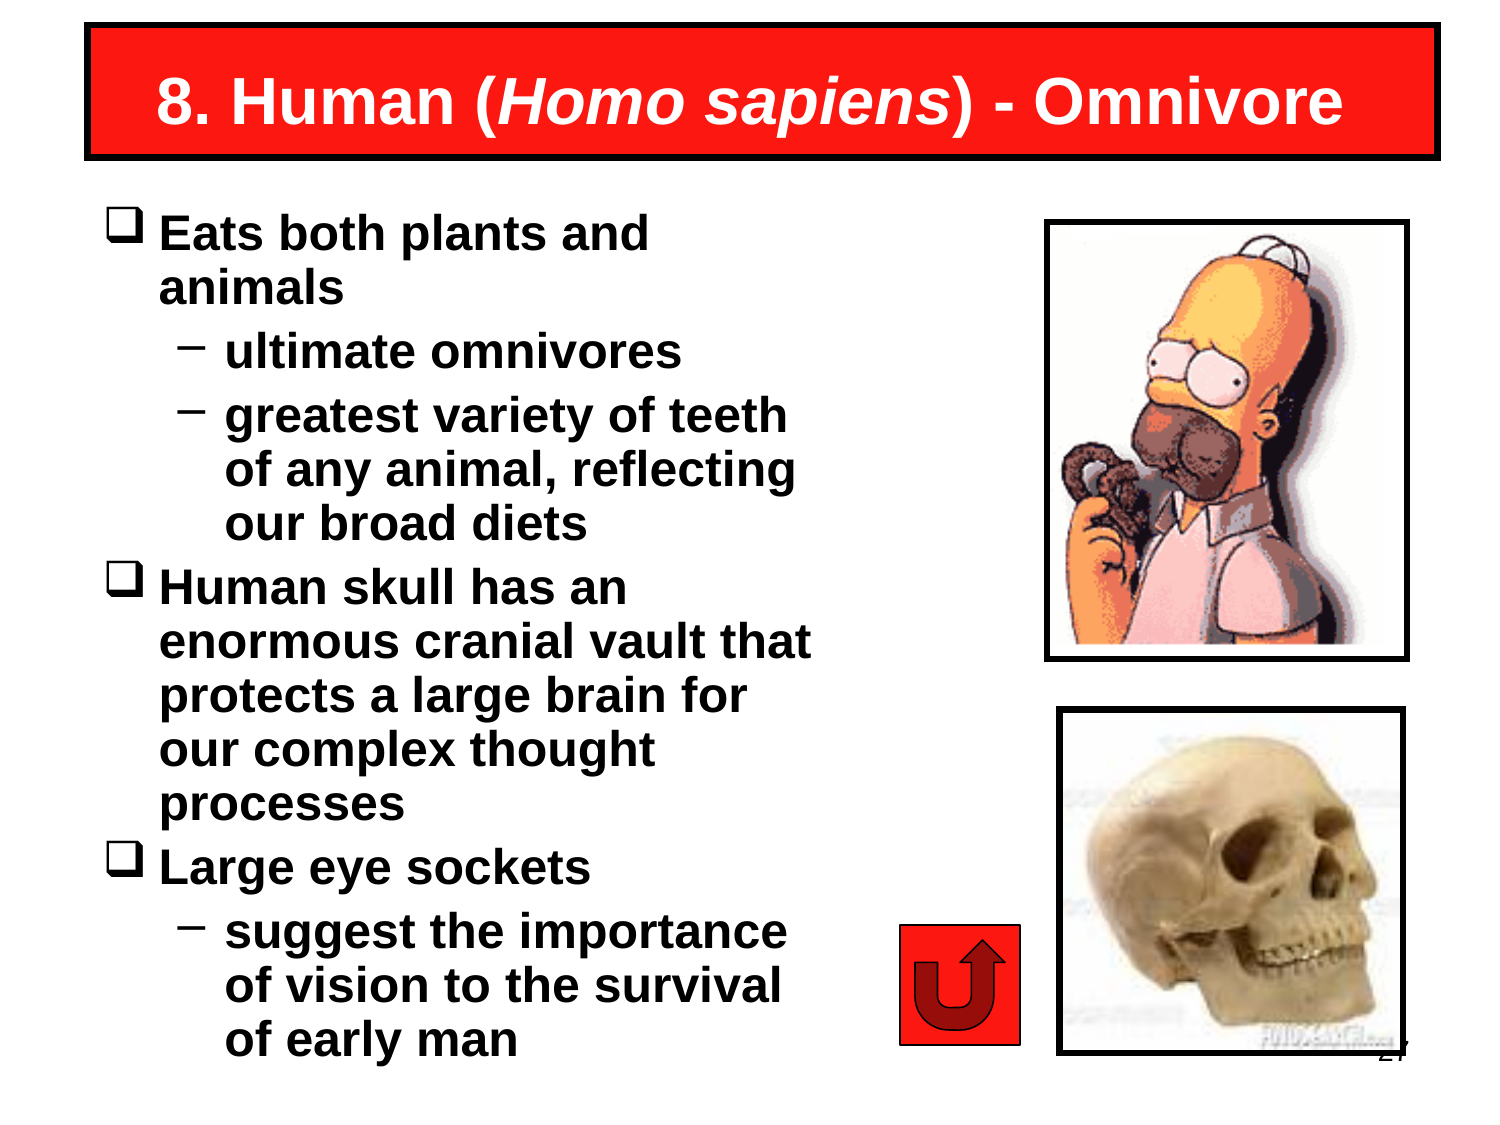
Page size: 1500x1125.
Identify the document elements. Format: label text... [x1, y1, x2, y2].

text_box [900, 924, 1021, 1046]
slide_number 27 [1074, 1024, 1426, 1103]
title 8. Human (Homo sapiens) - Omnivore [87, 24, 1438, 158]
list Eats both plants and animals ultimate omnivores greatest variety of teeth of any animal, reflecting our broad diets Human skull has an enormous cranial vault that protects a large brain for our complex thought processes Large eye sockets suggest the importance of vision to the survival of early man [87, 200, 850, 943]
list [1062, 712, 1401, 1051]
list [1049, 224, 1405, 657]
